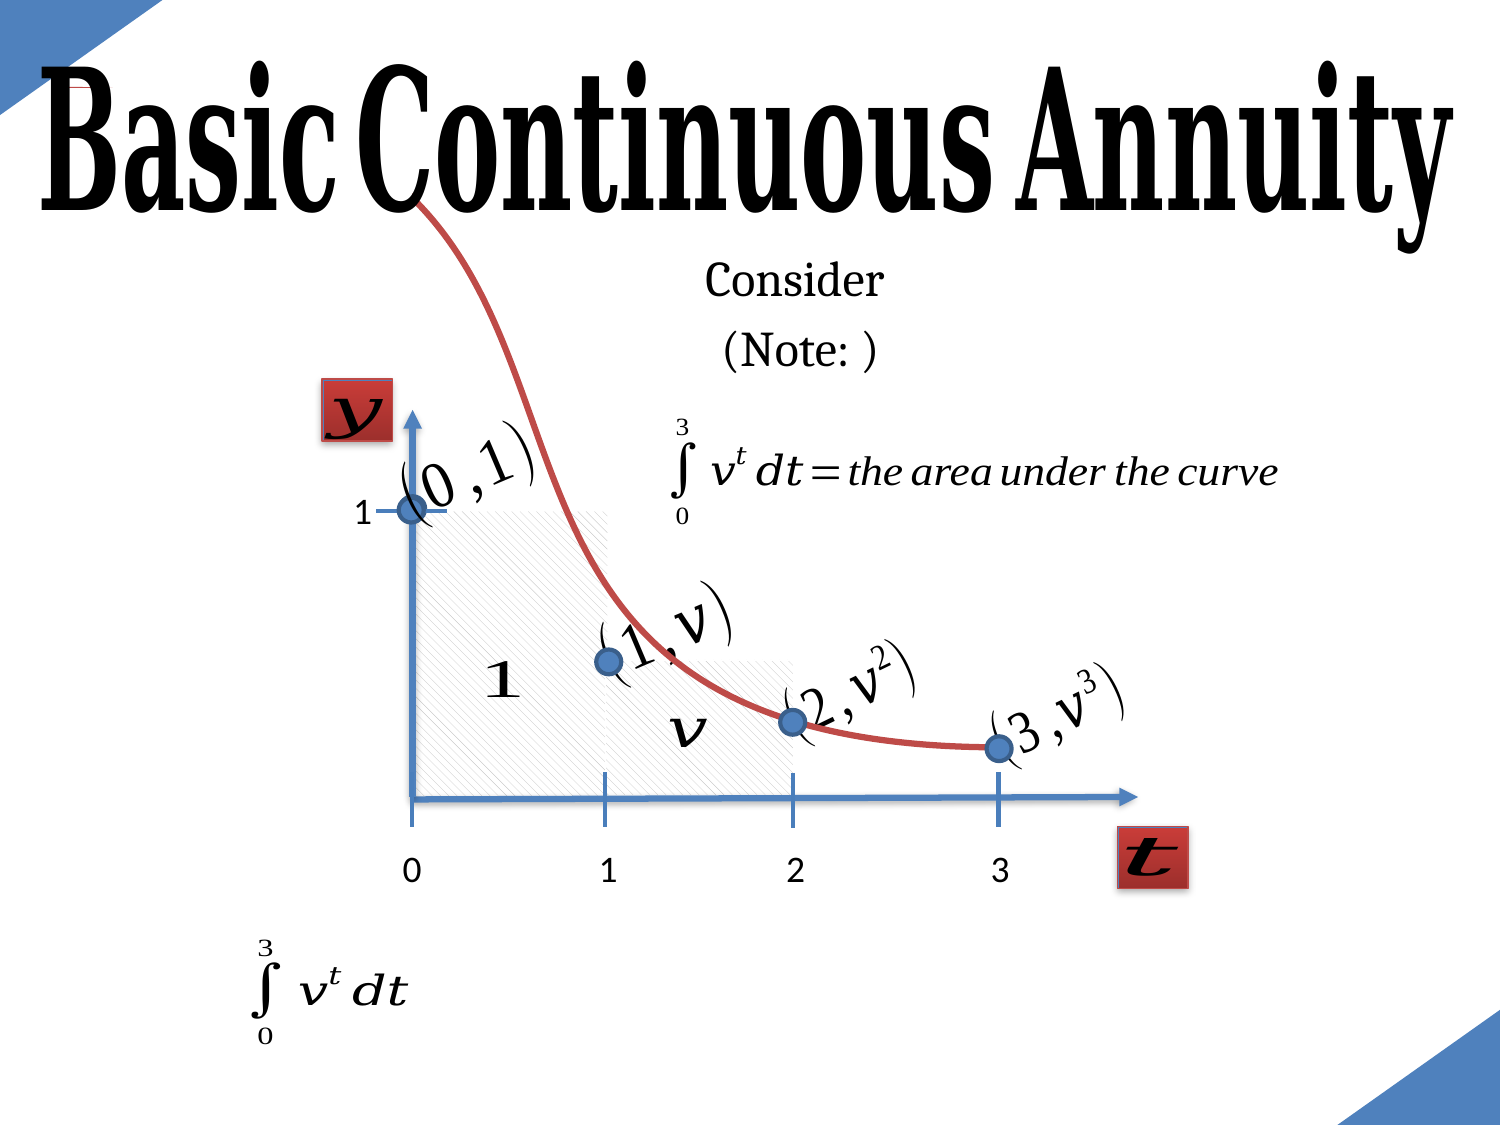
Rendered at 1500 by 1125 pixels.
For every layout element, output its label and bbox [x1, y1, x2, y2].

text_box [59, 89, 1188, 889]
